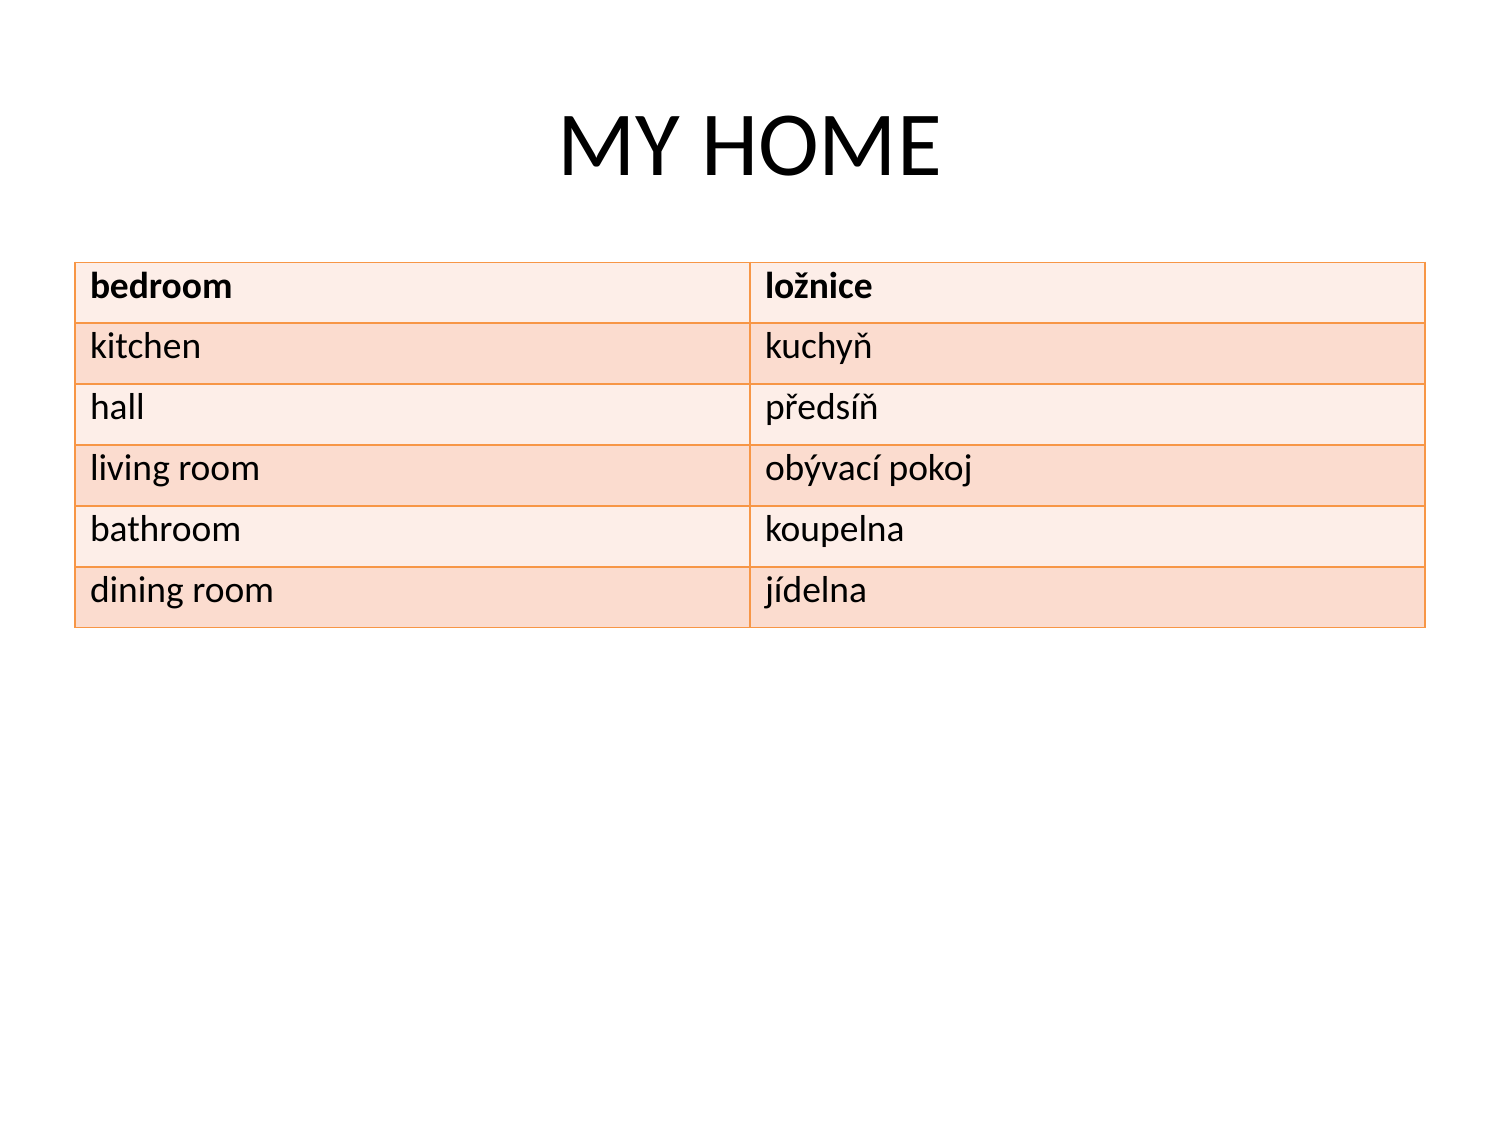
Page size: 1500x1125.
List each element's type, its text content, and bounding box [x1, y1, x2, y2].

table_cell hall [76, 385, 749, 444]
table_cell kitchen [76, 324, 749, 383]
table_cell dining room [76, 568, 749, 627]
table_header bedroom [76, 263, 749, 322]
title MY HOME [75, 45, 1425, 233]
table_cell jídelna [751, 568, 1424, 627]
table_cell obývací pokoj [751, 446, 1424, 505]
table_cell bathroom [76, 507, 749, 566]
table_header ložnice [751, 263, 1424, 322]
table_cell předsíň [751, 385, 1424, 444]
table_cell kuchyň [751, 324, 1424, 383]
table_cell koupelna [751, 507, 1424, 566]
table_cell living room [76, 446, 749, 505]
